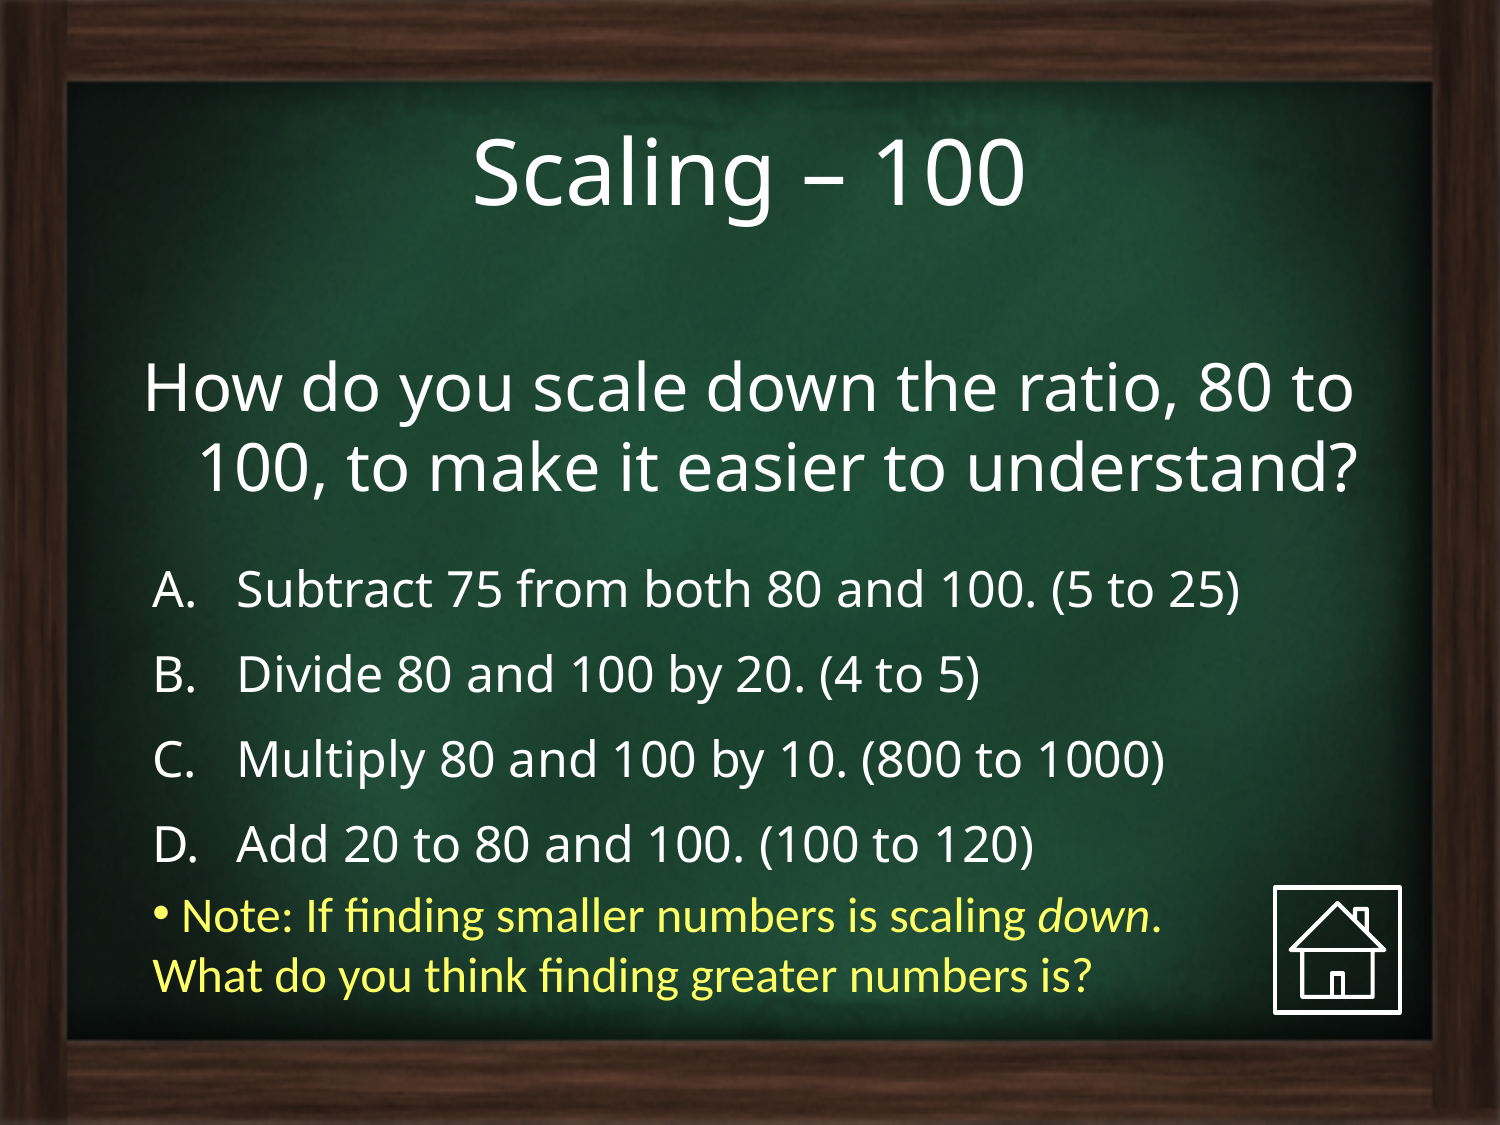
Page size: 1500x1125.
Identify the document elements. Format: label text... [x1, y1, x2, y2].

list How do you scale down the ratio, 80 to 100, to make it easier to understand? [75, 337, 1425, 513]
title Scaling – 100 [75, 75, 1425, 263]
picture [0, 0, 1500, 1125]
text_box [1273, 885, 1402, 1015]
text_box Subtract 75 from both 80 and 100. (5 to 25) Divide 80 and 100 by 20. (4 to 5) Multiply 80 and 100 by 10. (800 to 1000) Add 20 to 80 and 100. (100 to 120) [137, 549, 1363, 963]
text_box Note: If finding smaller numbers is scaling down. What do you think finding greater numbers is? [137, 874, 1238, 1010]
